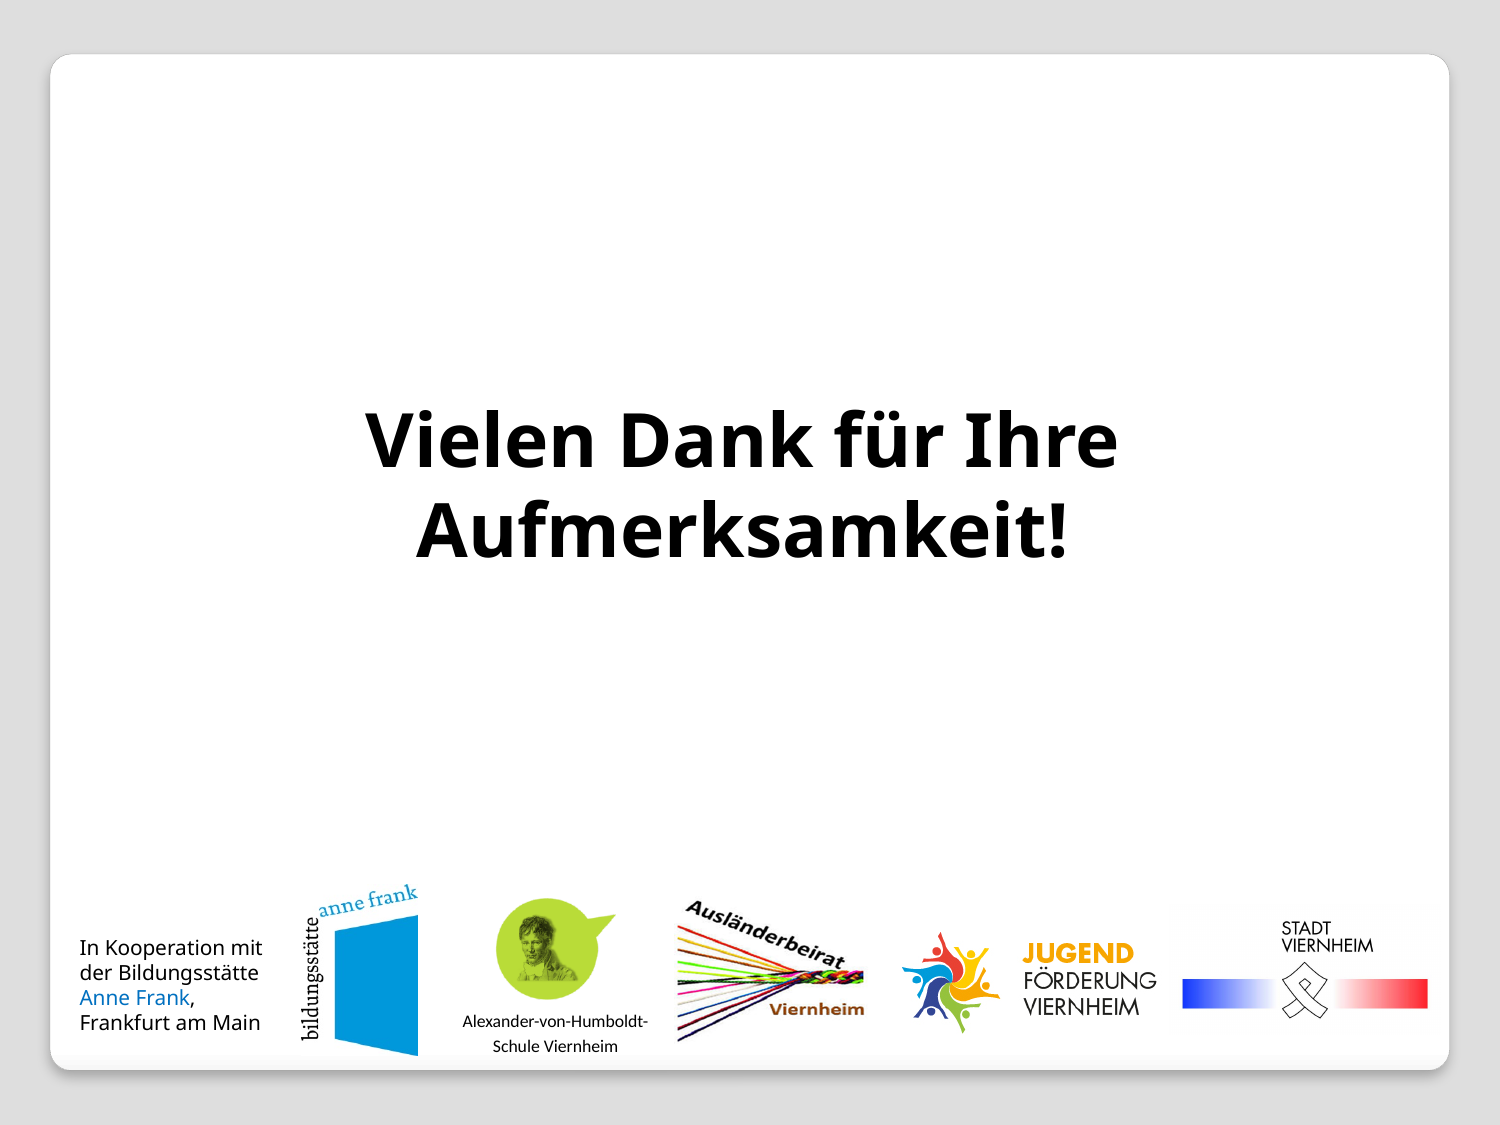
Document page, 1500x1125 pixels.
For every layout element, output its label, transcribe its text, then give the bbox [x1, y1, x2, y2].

text_box Vielen Dank für Ihre Aufmerksamkeit! [93, 385, 1393, 523]
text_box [64, 884, 1442, 1056]
